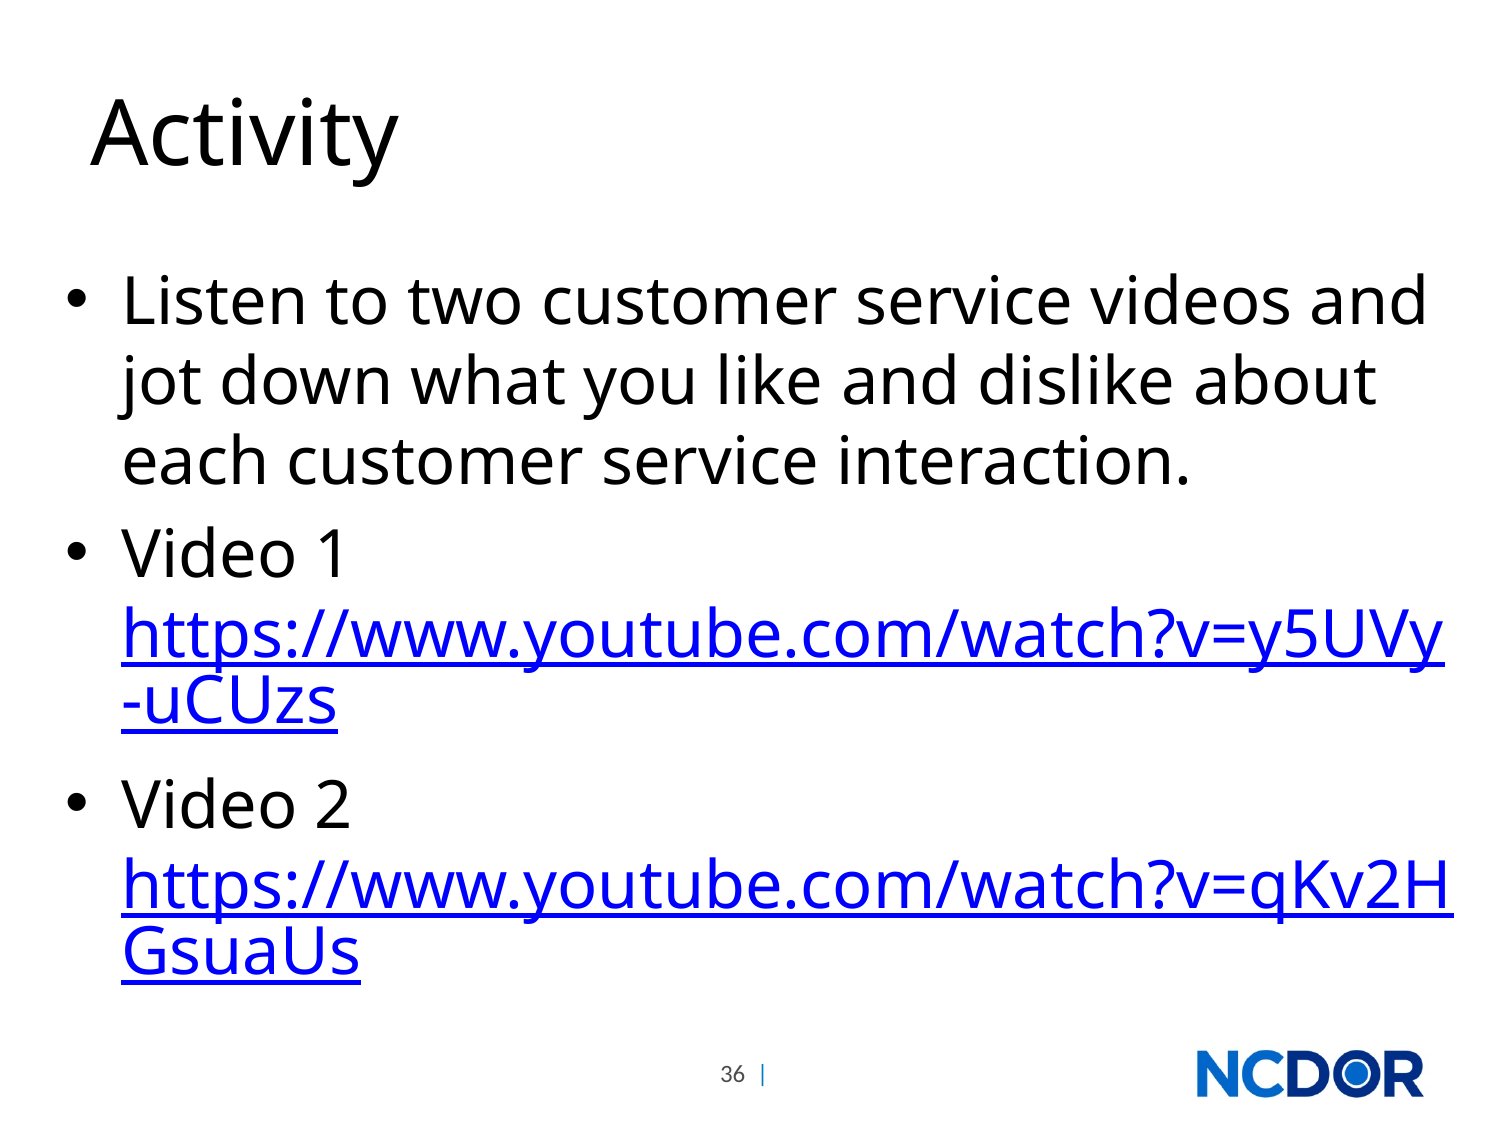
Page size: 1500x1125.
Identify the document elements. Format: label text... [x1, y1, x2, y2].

picture [1191, 1031, 1430, 1119]
footer 36 | [512, 1042, 988, 1103]
title Activity [74, 7, 1426, 249]
list Listen to two customer service videos and jot down what you like and dislike about each customer service interaction. Video 1 https://www.youtube.com/watch?v=y5UVy-uCUzs Video 2 https://www.youtube.com/watch?v=qKv2HGsuaUs [49, 249, 1476, 1006]
